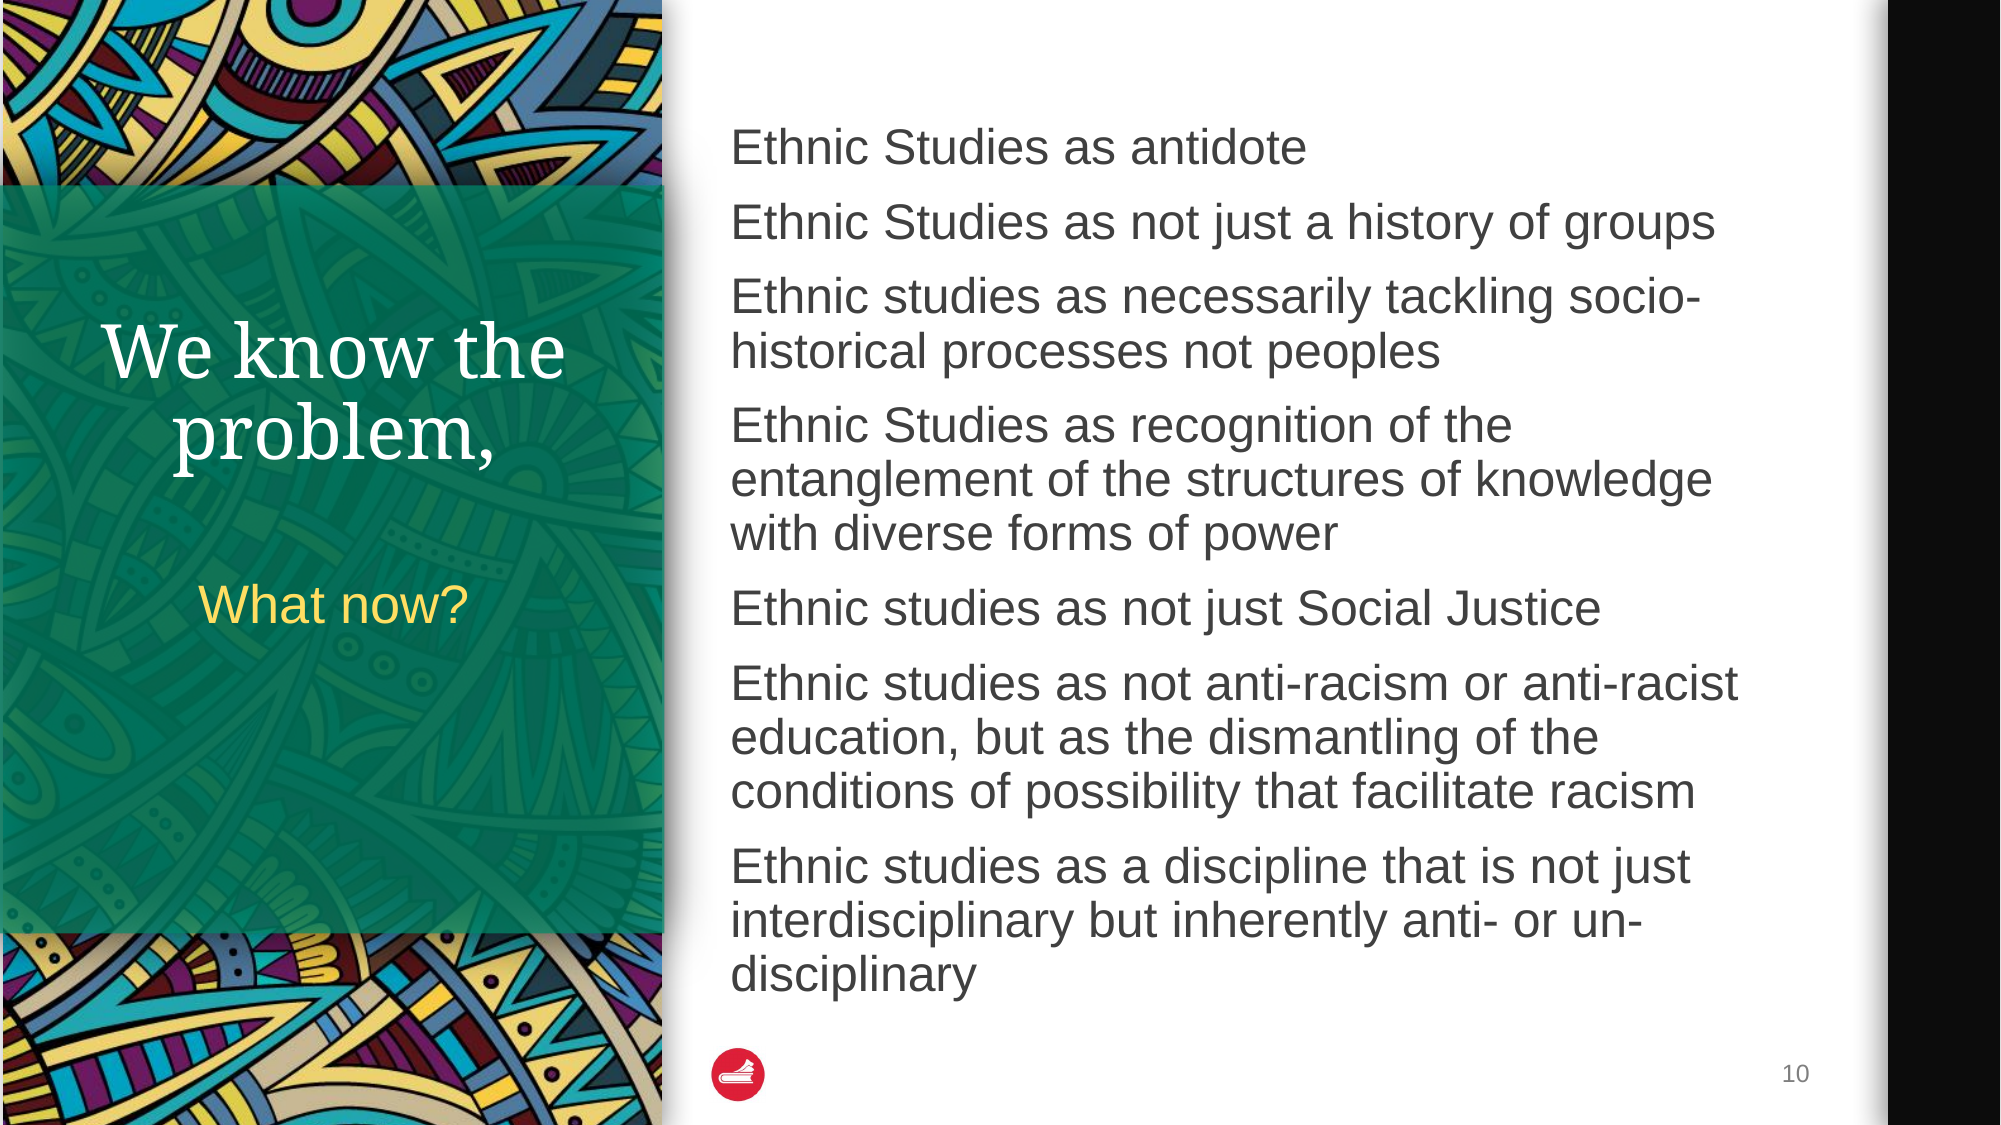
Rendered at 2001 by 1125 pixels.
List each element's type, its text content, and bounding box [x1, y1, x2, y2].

picture [3, 934, 662, 1125]
slide_number 10 [1622, 1042, 1810, 1104]
picture [709, 1046, 766, 1103]
list Ethnic Studies as antidote Ethnic Studies as not just a history of groups Ethnic studies as necessarily tackling socio-historical processes not peoples Ethnic Studies as recognition of the entanglement of the structures of knowledge with diverse forms of power Ethnic studies as not just Social Justice Ethnic studies as not anti-racism or anti-racist education, but as the dismantling of the conditions of possibility that facilitate racism Ethnic studies as a discipline that is not just interdisciplinary but inherently anti- or un-disciplinary [715, 113, 1810, 949]
picture [3, 0, 662, 185]
list What now? [40, 483, 629, 896]
title We know the problem, [40, 219, 629, 483]
